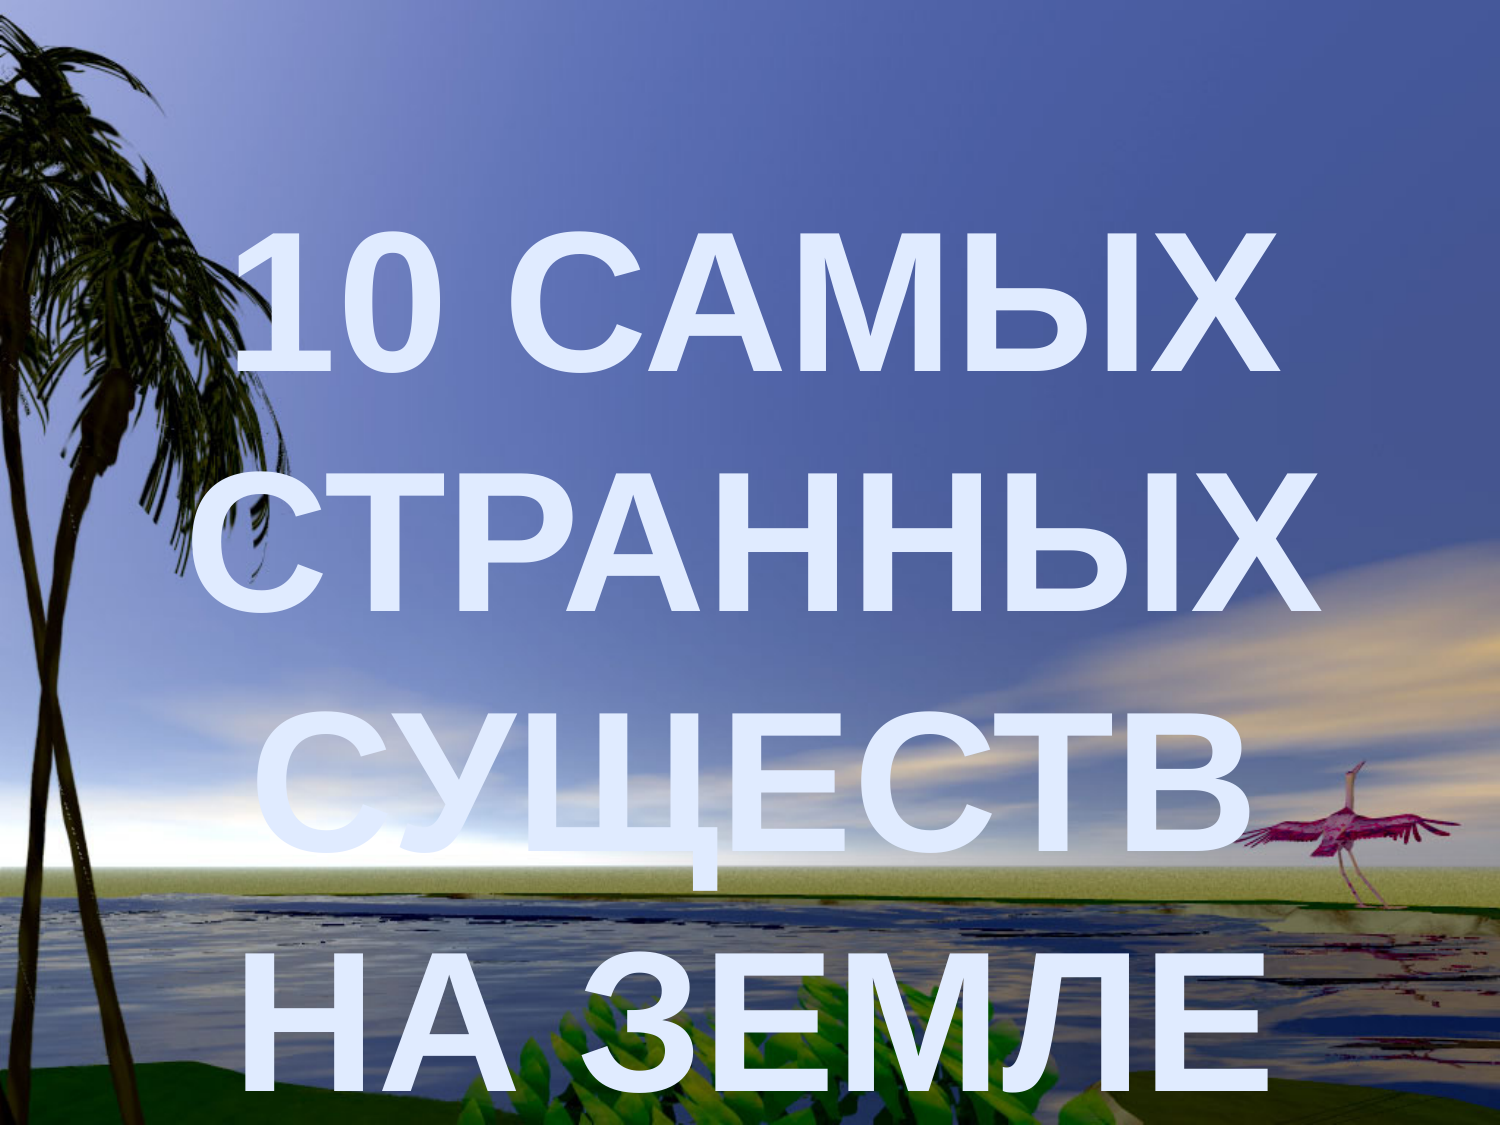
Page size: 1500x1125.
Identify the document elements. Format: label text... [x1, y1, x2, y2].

picture [0, 0, 1500, 1125]
title 10 самых странных существ на Земле [116, 163, 1393, 388]
